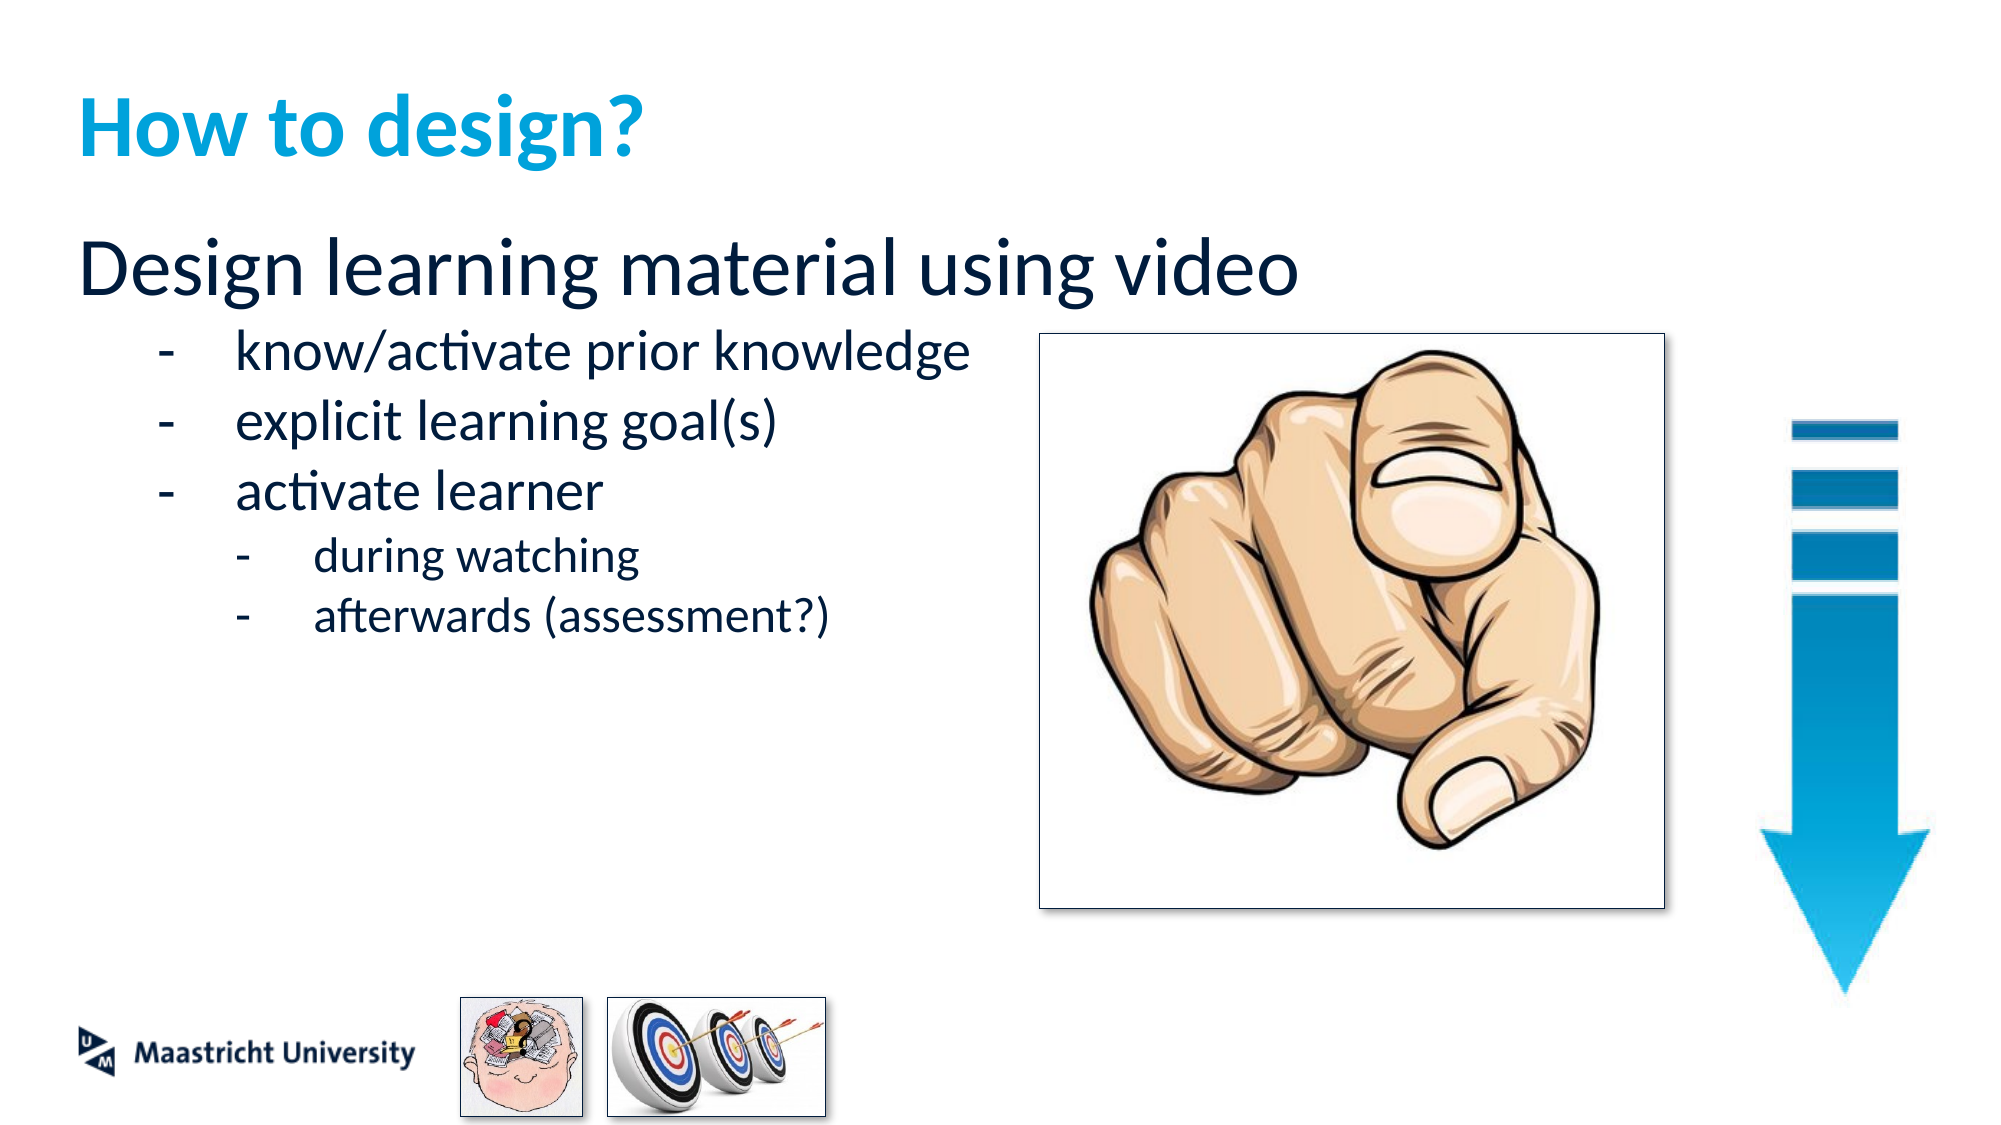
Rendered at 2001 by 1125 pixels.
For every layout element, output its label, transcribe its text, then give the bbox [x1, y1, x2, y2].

title How to design? [78, 67, 1900, 192]
picture [1733, 378, 1956, 1027]
text_box Design learning material using video know/activate prior knowledge explicit learning goal(s) activate learner during watching afterwards (assessment?) [78, 212, 1900, 942]
picture [460, 997, 583, 1117]
picture [1039, 333, 1665, 910]
picture [606, 997, 827, 1117]
